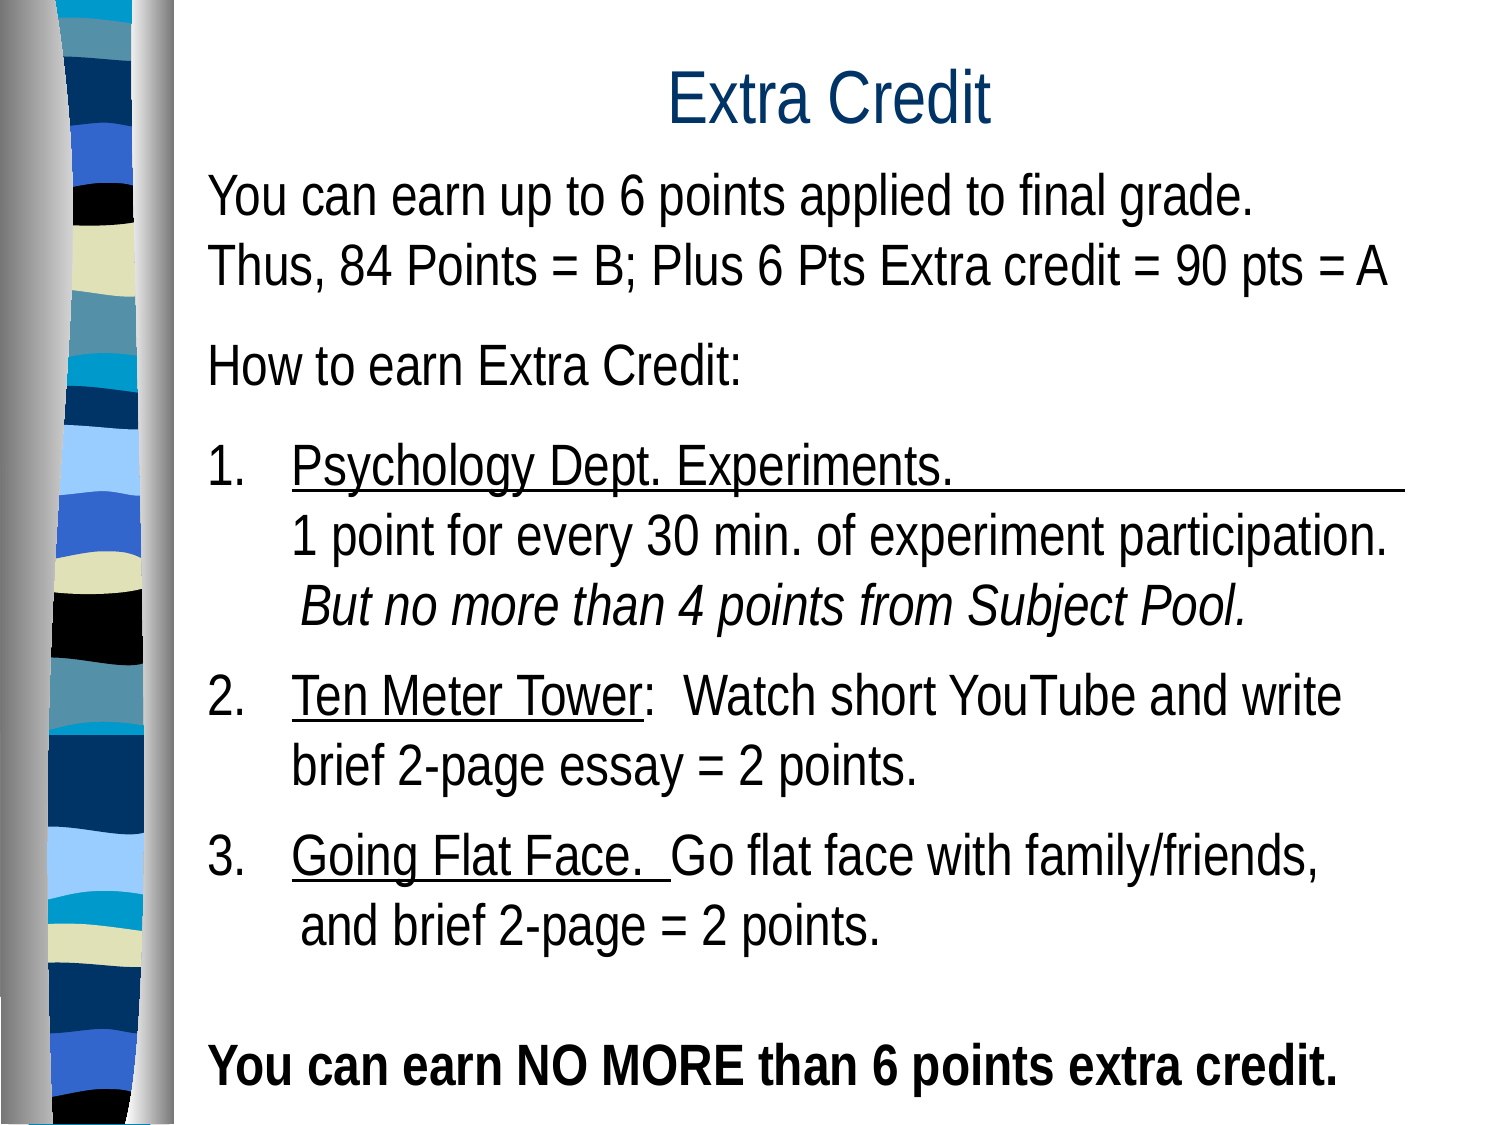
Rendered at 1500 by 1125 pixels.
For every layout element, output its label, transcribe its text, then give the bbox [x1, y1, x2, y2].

title Extra Credit [192, 0, 1468, 188]
text_box You can earn up to 6 points applied to final grade. Thus, 84 Points = B; Plus 6 Pts Extra credit = 90 pts = A How to earn Extra Credit: Psychology Dept. Experiments. 1 point for every 30 min. of experiment participation. But no more than 4 points from Subject Pool. Ten Meter Tower: Watch short YouTube and write brief 2-page essay = 2 points. Going Flat Face. Go flat face with family/friends, and brief 2-page = 2 points. You can earn NO MORE than 6 points extra credit. [192, 188, 1438, 1105]
